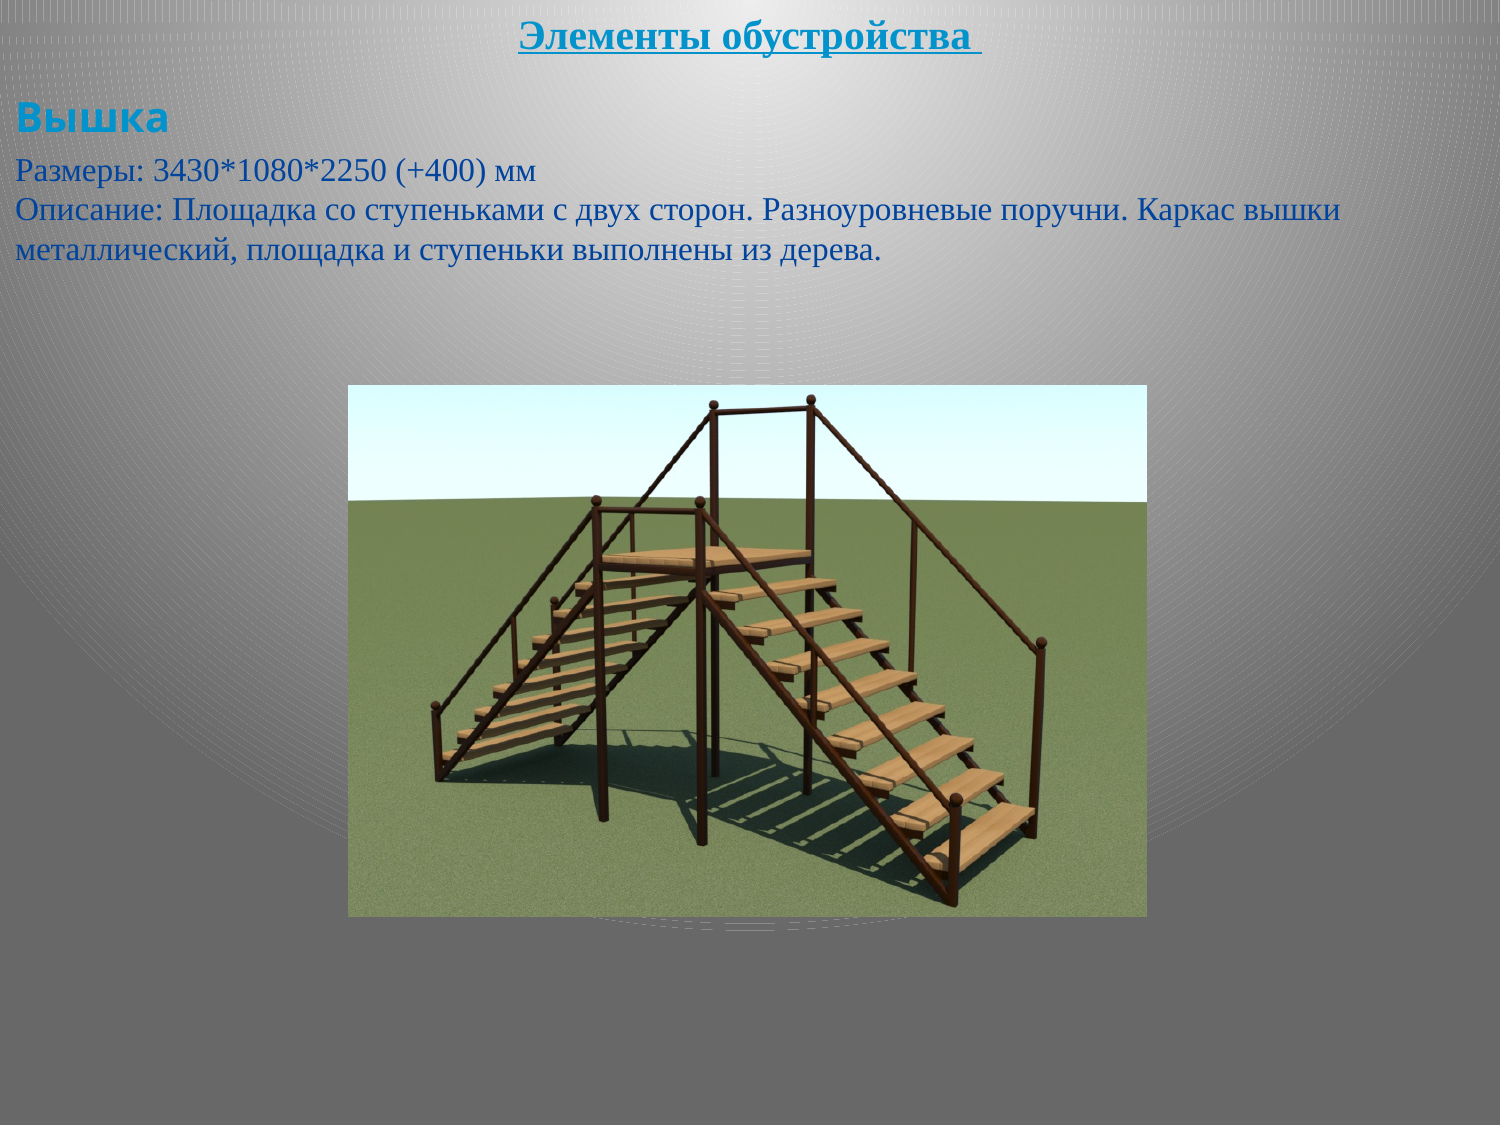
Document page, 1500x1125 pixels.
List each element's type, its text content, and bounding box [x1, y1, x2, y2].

text_box Элементы обустройства Вышка Размеры: 3430*1080*2250 (+400) мм Описание: Площадка со ступеньками с двух сторон. Разноуровневые поручни. Каркас вышки металлический, площадка и ступеньки выполнены из дерева. [0, 0, 1500, 390]
picture [348, 385, 1147, 917]
